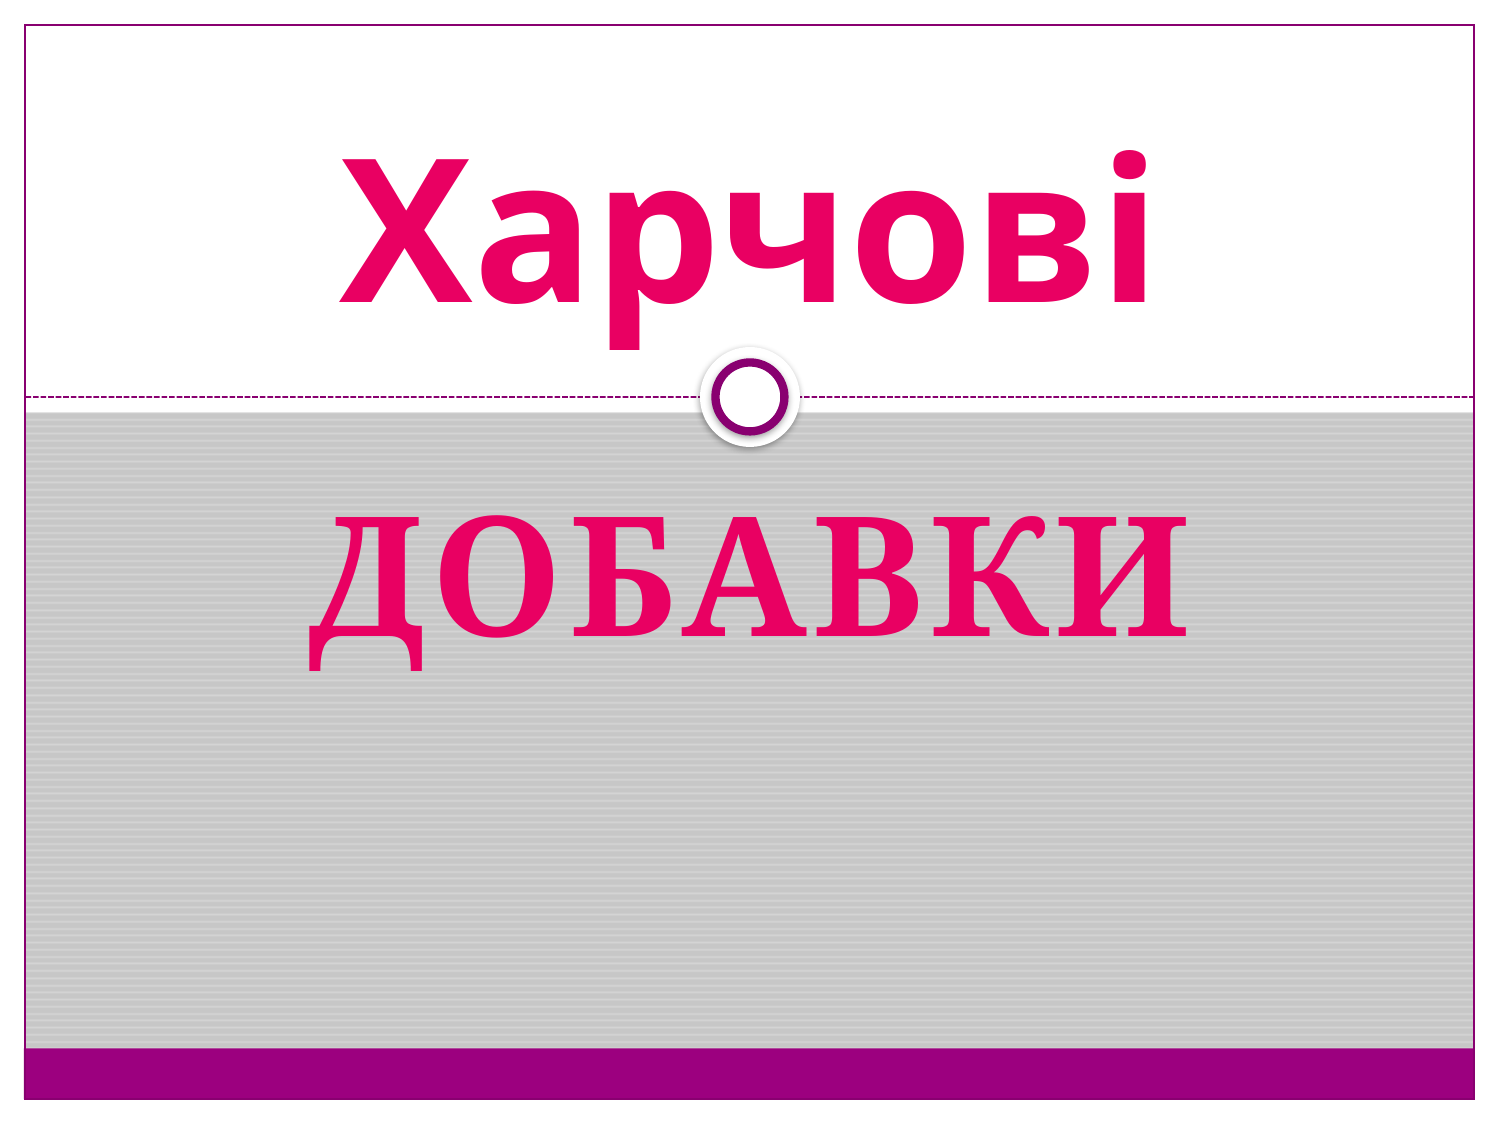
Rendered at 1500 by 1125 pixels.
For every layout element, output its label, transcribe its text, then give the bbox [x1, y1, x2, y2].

title Харчові [112, 62, 1388, 350]
subtitle добавки [225, 462, 1275, 750]
